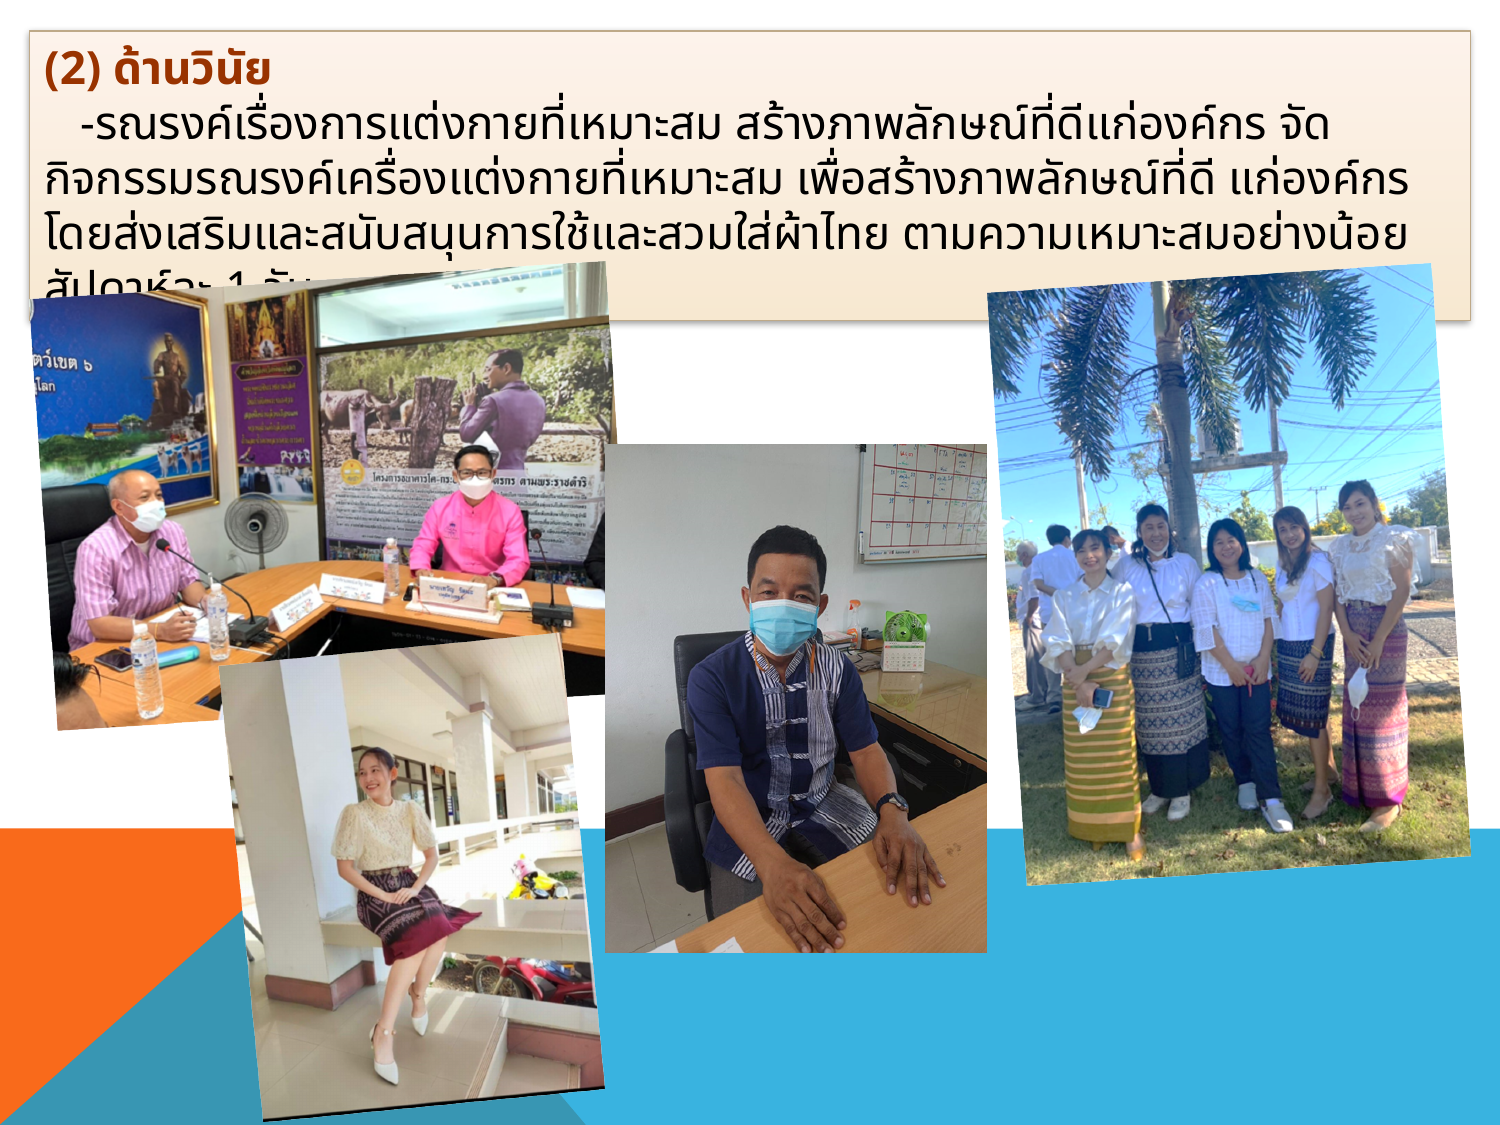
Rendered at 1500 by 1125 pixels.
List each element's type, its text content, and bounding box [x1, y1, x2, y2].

text_box (2) ด้านวินัย -รณรงค์เรื่องการแต่งกายที่เหมาะสม สร้างภาพลักษณ์ที่ดีแก่องค์กร จัดกิจกรรมรณรงค์เครื่องแต่งกายที่เหมาะสม เพื่อสร้างภาพลักษณ์ที่ดี แก่องค์กร โดยส่งเสริมและสนับสนุนการใช้และสวมใส่ผ้าไทย ตามความเหมาะสมอย่างน้อยสัปดาห์ละ 1 วัน [29, 30, 1471, 321]
picture [987, 263, 1471, 885]
picture [30, 262, 987, 1122]
